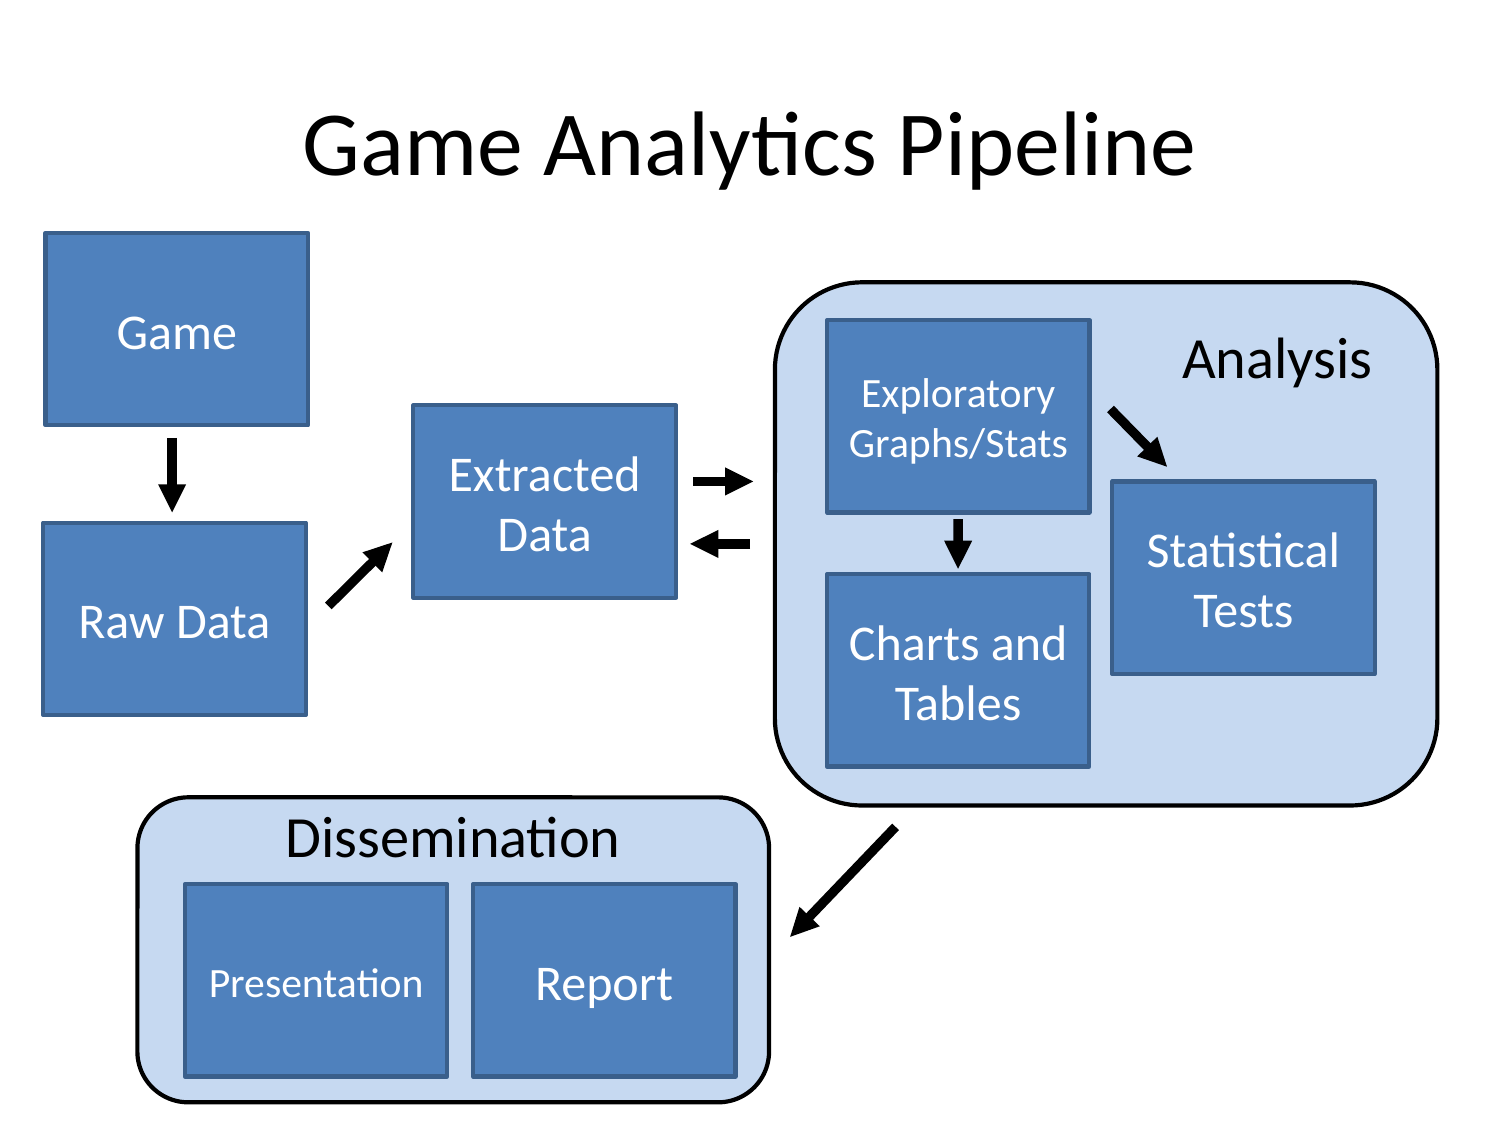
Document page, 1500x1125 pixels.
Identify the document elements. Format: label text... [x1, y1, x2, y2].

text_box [328, 405, 677, 607]
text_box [43, 437, 306, 716]
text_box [826, 408, 1375, 767]
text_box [689, 282, 1438, 806]
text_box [137, 791, 896, 1103]
text_box Game [43, 231, 310, 427]
title Game Analytics Pipeline [75, 45, 1425, 233]
